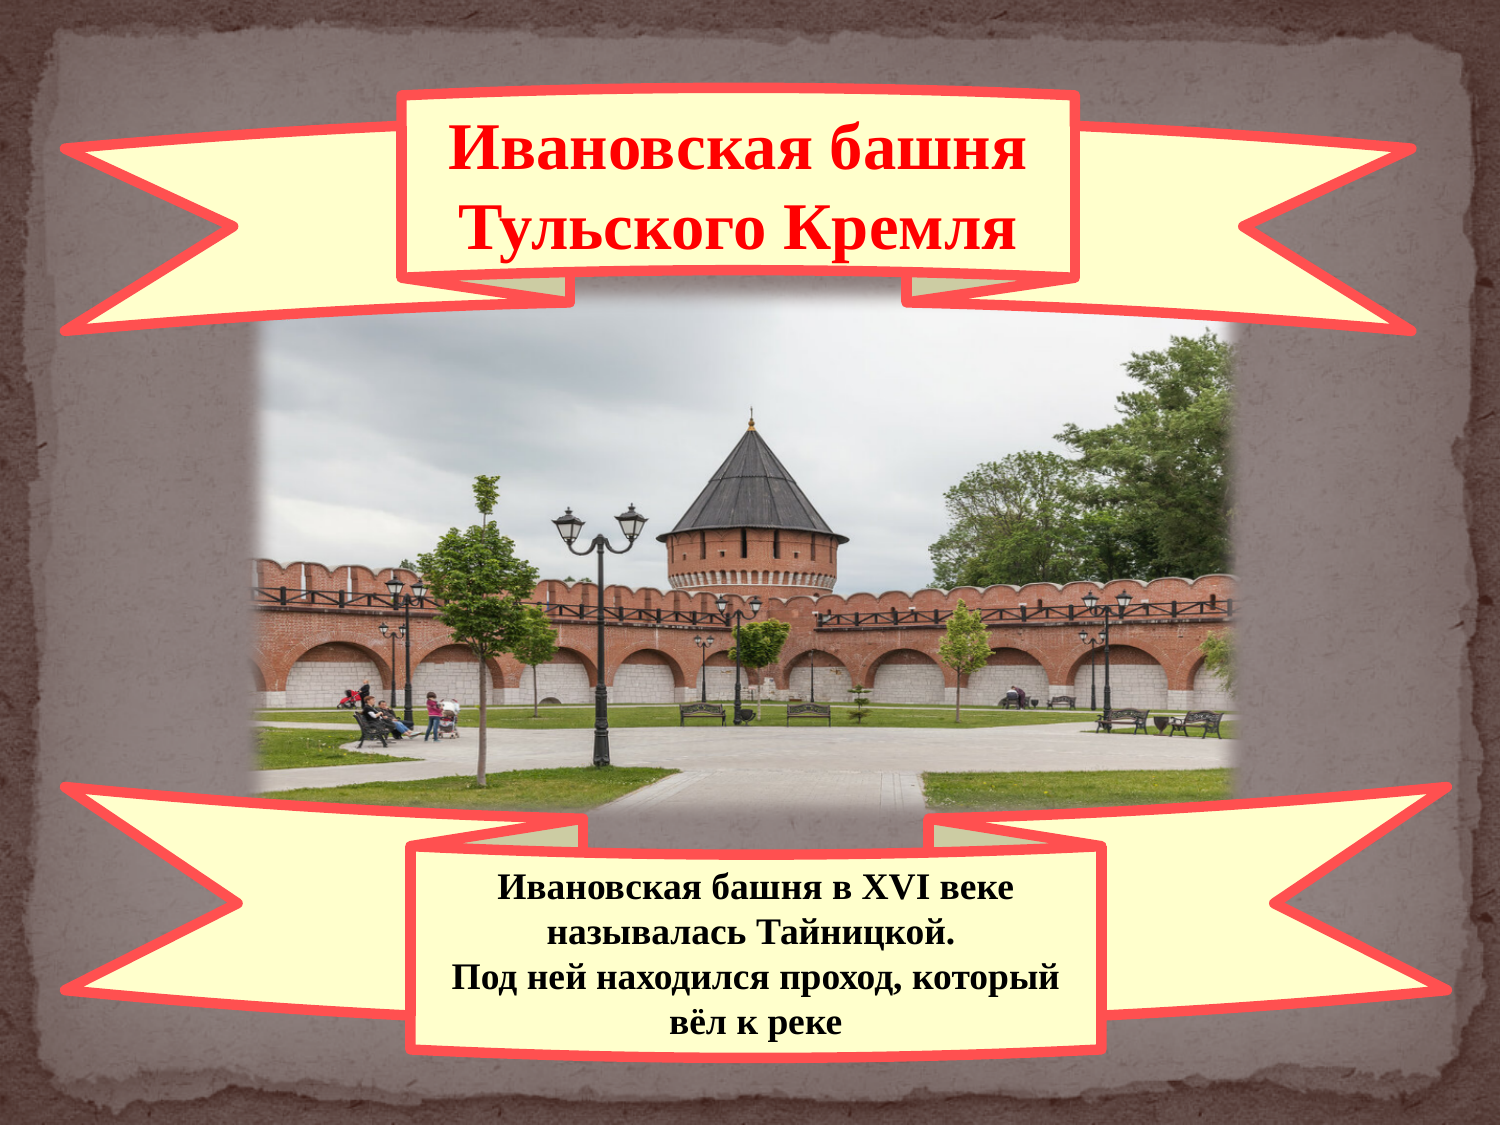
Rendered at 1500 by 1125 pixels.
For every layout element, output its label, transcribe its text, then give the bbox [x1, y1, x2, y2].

text_box Ивановская башня Тульского Кремля [64, 87, 1412, 331]
picture [242, 279, 1247, 822]
text_box Ивановская башня в XVI веке называлась Тайницкой. Под ней находился проход, который вёл к реке [64, 786, 1447, 1058]
